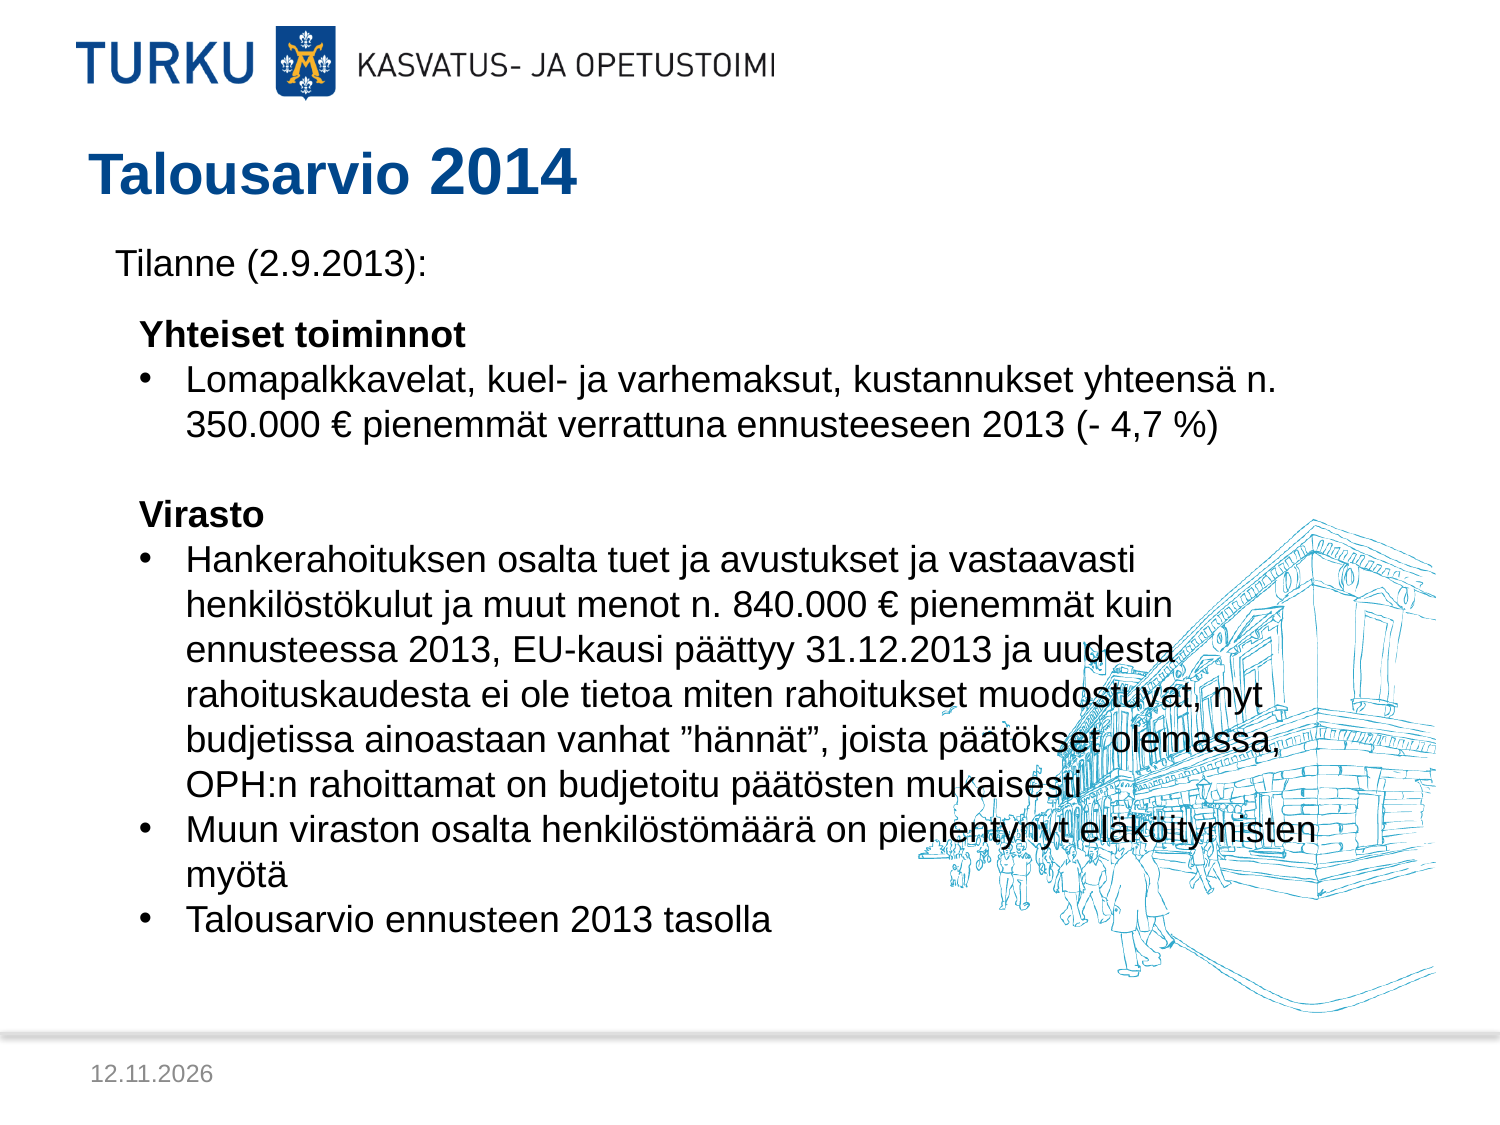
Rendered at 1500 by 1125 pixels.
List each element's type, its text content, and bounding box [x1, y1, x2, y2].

title Talousarvio 2014 [88, 113, 1365, 209]
text_box Tilanne (2.9.2013): [100, 231, 1235, 292]
picture [608, 462, 1436, 1032]
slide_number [75, 1042, 425, 1103]
picture [76, 26, 774, 101]
text_box Yhteiset toiminnot Lomapalkkavelat, kuel- ja varhemaksut, kustannukset yhteensä n. 350.000 € pienemmät verrattuna ennusteeseen 2013 (- 4,7 %) Virasto Hankerahoituksen osalta tuet ja avustukset ja vastaavasti henkilöstökulut ja muut menot n. 840.000 € pienemmät kuin ennusteessa 2013, EU-kausi päättyy 31.12.2013 ja uudesta rahoituskaudesta ei ole tietoa miten rahoitukset muodostuvat, nyt budjetissa ainoastaan vanhat ”hännät”, joista päätökset olemassa, OPH:n rahoittamat on budjetoitu päätösten mukaisesti Muun viraston osalta henkilöstömäärä on pienentynyt eläköitymisten myötä Talousarvio ennusteen 2013 tasolla [123, 302, 1376, 993]
